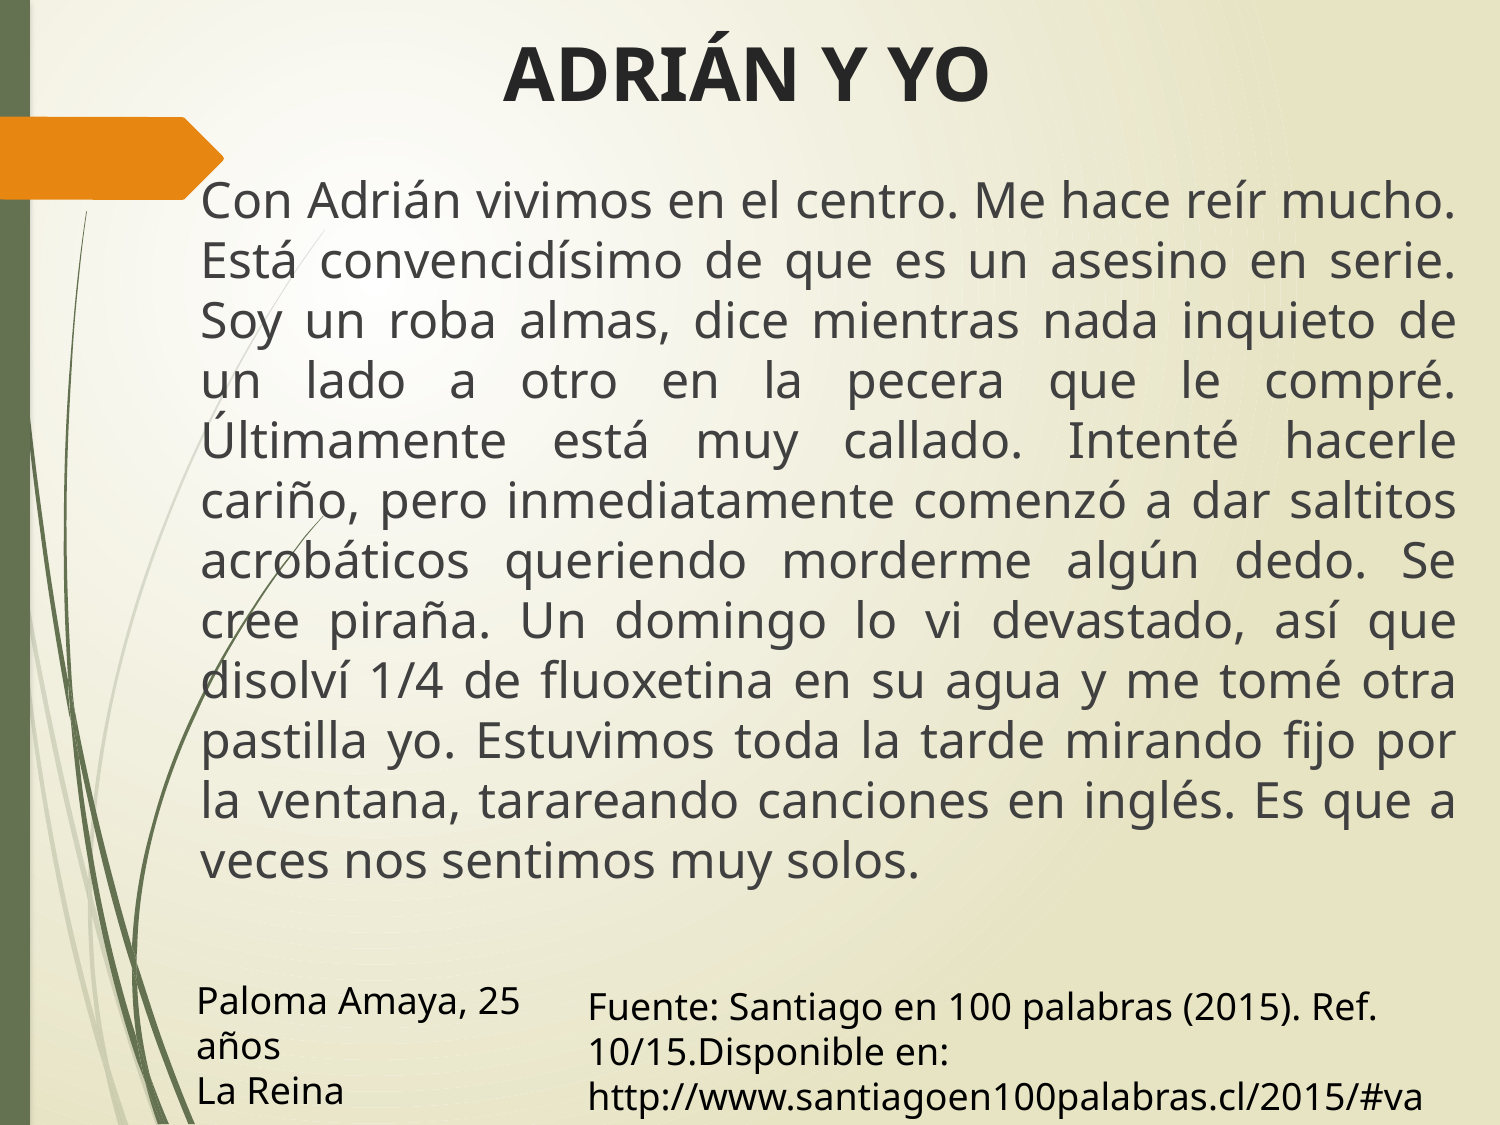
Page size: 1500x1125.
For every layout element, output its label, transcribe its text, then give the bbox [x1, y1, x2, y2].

text_box Paloma Amaya, 25 años La Reina [181, 969, 619, 1120]
list Con Adrián vivimos en el centro. Me hace reír mucho. Está convencidísimo de que es un asesino en serie. Soy un roba almas, dice mientras nada inquieto de un lado a otro en la pecera que le compré. Últimamente está muy callado. Intenté hacerle cariño, pero inmediatamente comenzó a dar saltitos acrobáticos queriendo morderme algún dedo. Se cree piraña. Un domingo lo vi devastado, así que disolví 1/4 de fluoxetina en su agua y me tomé otra pastilla yo. Estuvimos toda la tarde mirando fijo por la ventana, tarareando canciones en inglés. Es que a veces nos sentimos muy solos. [185, 160, 1474, 898]
text_box Fuente: Santiago en 100 palabras (2015). Ref. 10/15.Disponible en: http://www.santiagoen100palabras.cl/2015/#va [572, 975, 1500, 1125]
title ADRIÁN Y YO [111, 19, 1385, 126]
